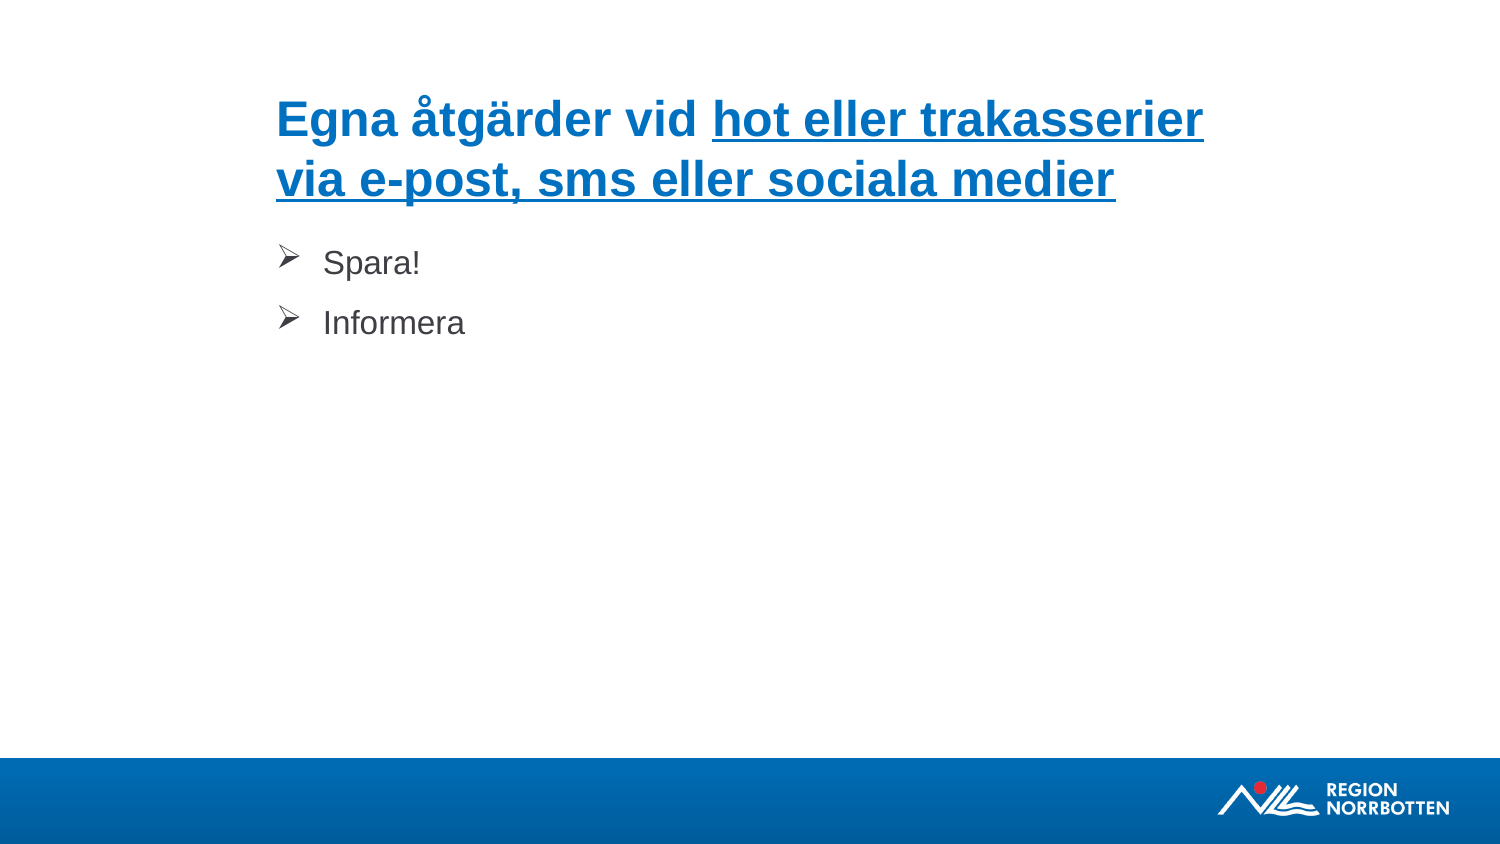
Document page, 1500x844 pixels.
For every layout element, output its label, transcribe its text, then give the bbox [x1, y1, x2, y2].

list Spara! Informera [261, 229, 1242, 612]
title Egna åtgärder vid hot eller trakasserier via e-post, sms eller sociala medier [261, 76, 1242, 214]
picture [0, 758, 1500, 844]
